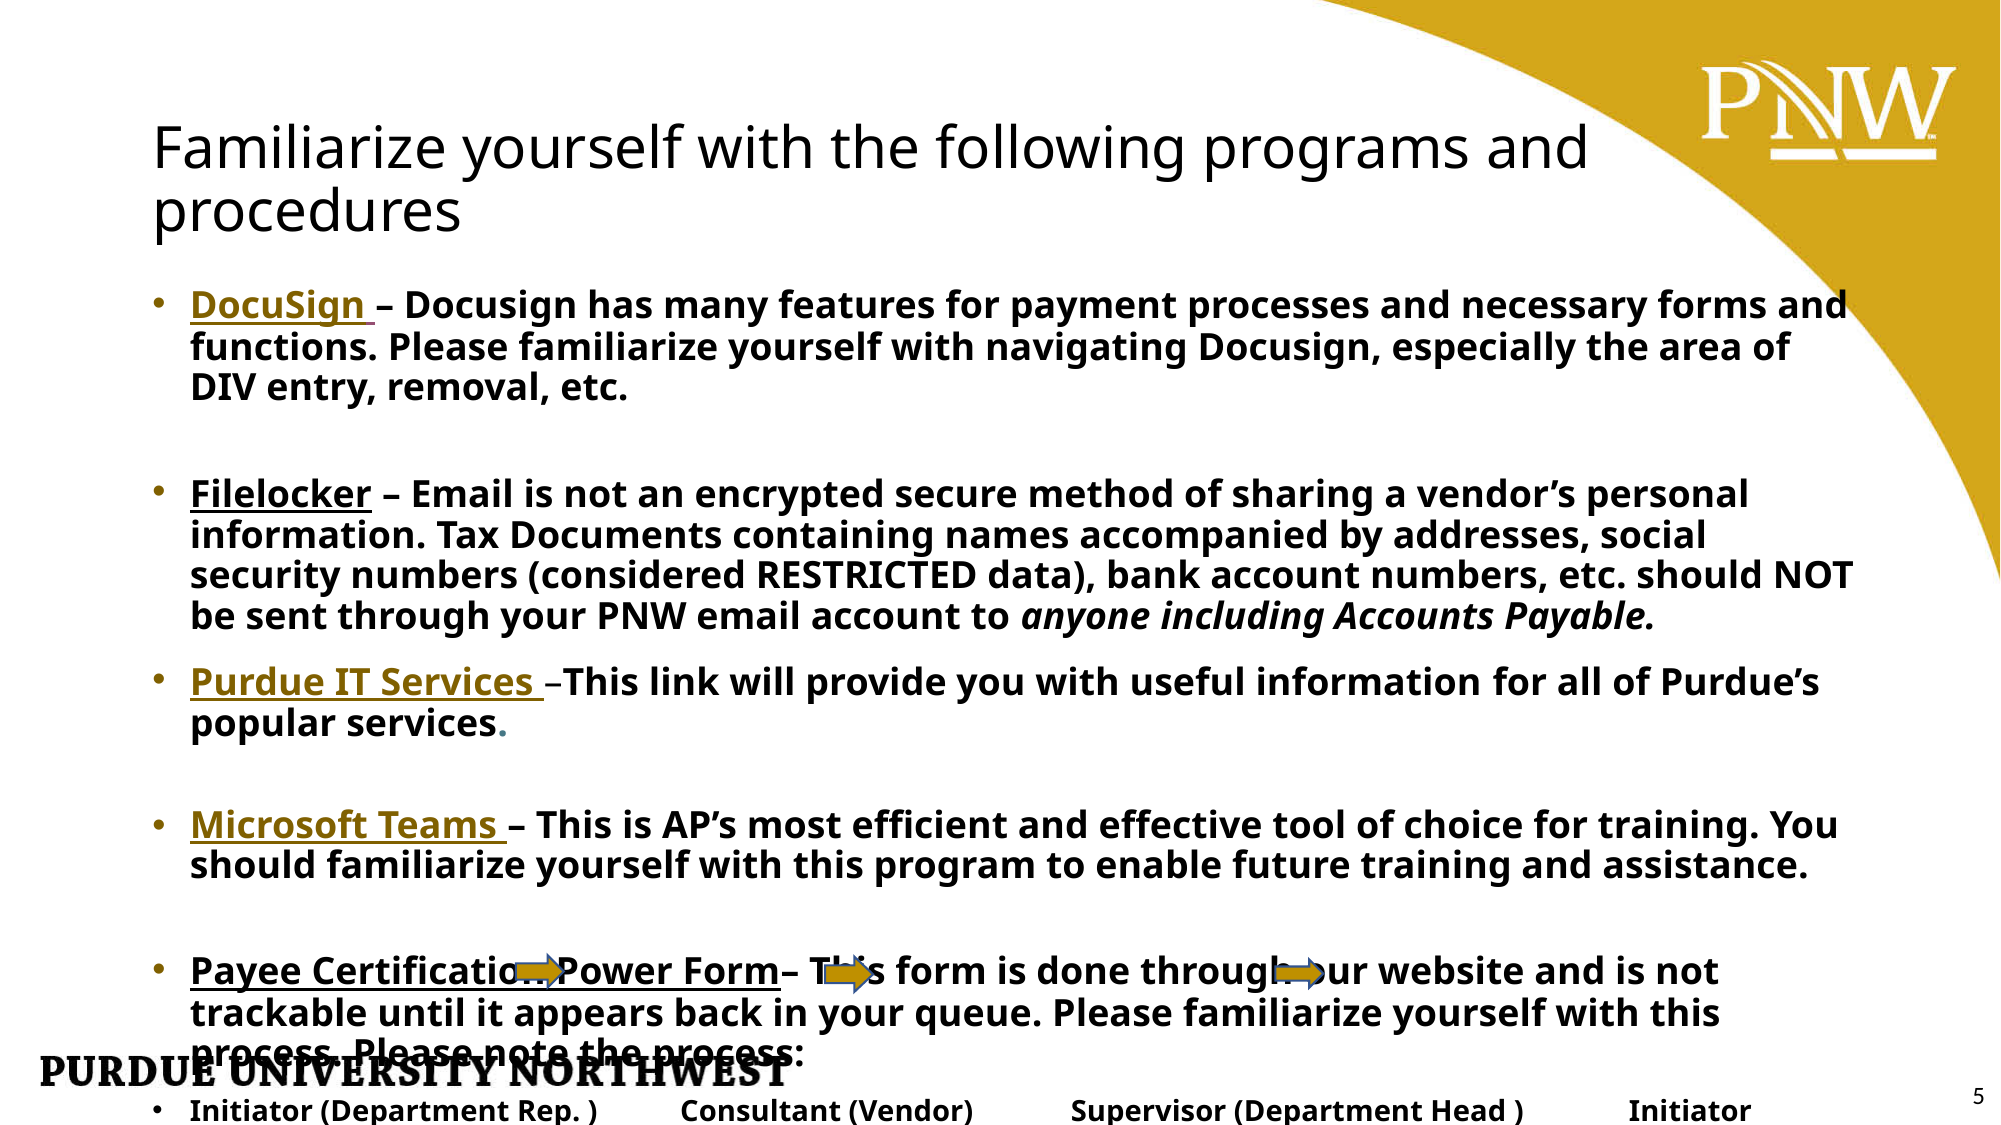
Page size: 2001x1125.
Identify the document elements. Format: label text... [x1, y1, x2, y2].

slide_number 5 [1550, 1065, 2000, 1125]
text_box [824, 954, 875, 995]
title Familiarize yourself with the following programs and procedures [137, 120, 1863, 242]
text_box [1274, 956, 1325, 991]
list DocuSign – Docusign has many features for payment processes and necessary forms and functions. Please familiarize yourself with navigating Docusign, especially the area of DIV entry, removal, etc. Filelocker – Email is not an encrypted secure method of sharing a vendor’s personal information. Tax Documents containing names accompanied by addresses, social security numbers (considered RESTRICTED data), bank account numbers, etc. should NOT be sent through your PNW email account to anyone including Accounts Payable. Purdue IT Services –This link will provide you with useful information for all of Purdue’s popular services. Microsoft Teams – This is AP’s most efficient and effective tool of choice for training. You should familiarize yourself with this program to enable future training and assistance. Payee Certification Power Form– This form is done through our website and is not trackable until it appears back in your queue. Please familiarize yourself with this process. Please note the process: Initiator (Department Rep. ) Consultant (Vendor) Supervisor (Department Head ) Initiator (Department Rep. ) [137, 274, 1878, 1017]
picture [0, 0, 2001, 1125]
text_box [514, 952, 566, 991]
